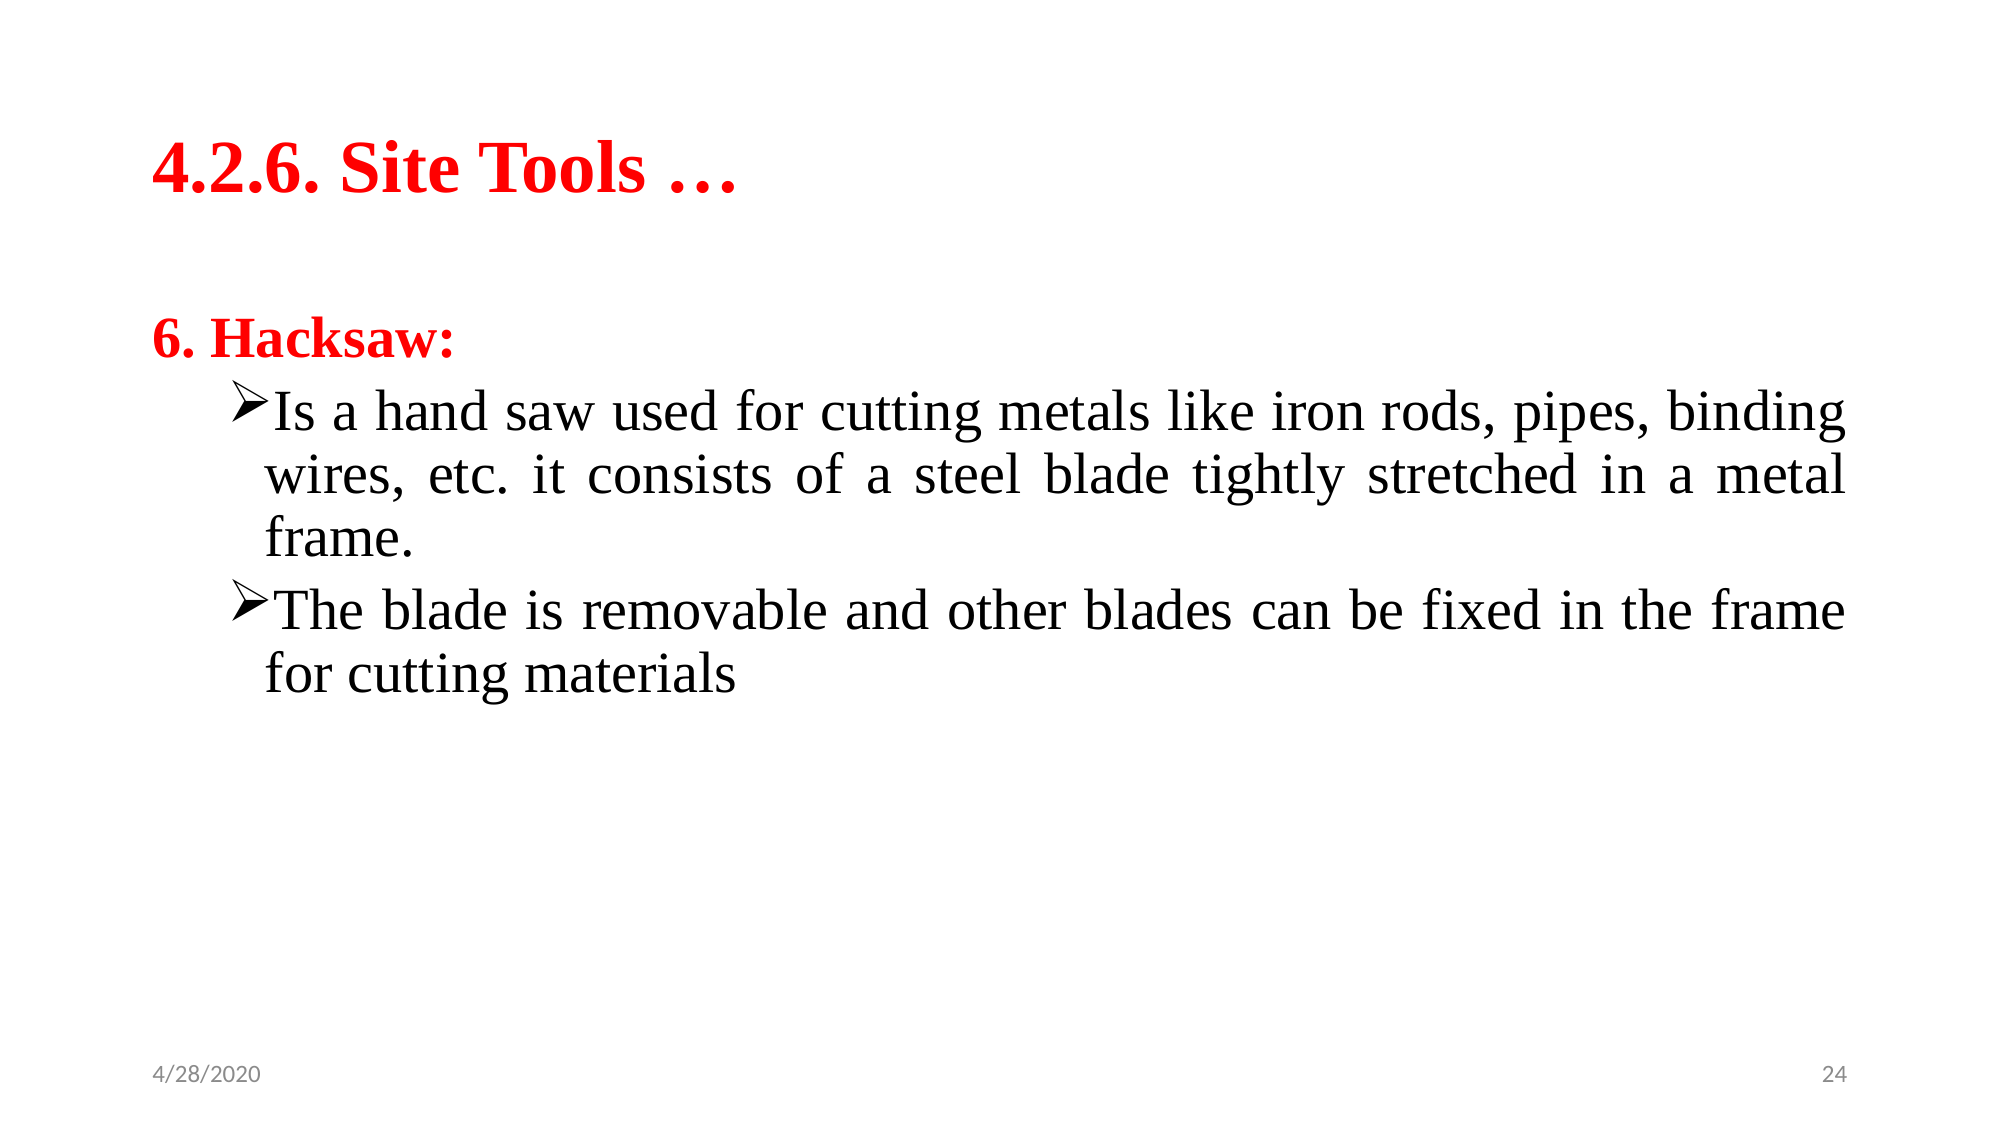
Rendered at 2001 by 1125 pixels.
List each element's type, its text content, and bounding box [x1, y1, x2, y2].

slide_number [137, 1042, 588, 1103]
list 6. Hacksaw: Is a hand saw used for cutting metals like iron rods, pipes, binding wires, etc. it consists of a steel blade tightly stretched in a metal frame. The blade is removable and other blades can be fixed in the frame for cutting materials [137, 299, 1863, 1014]
slide_number 24 [1412, 1042, 1863, 1103]
title 4.2.6. Site Tools … [137, 59, 1863, 278]
